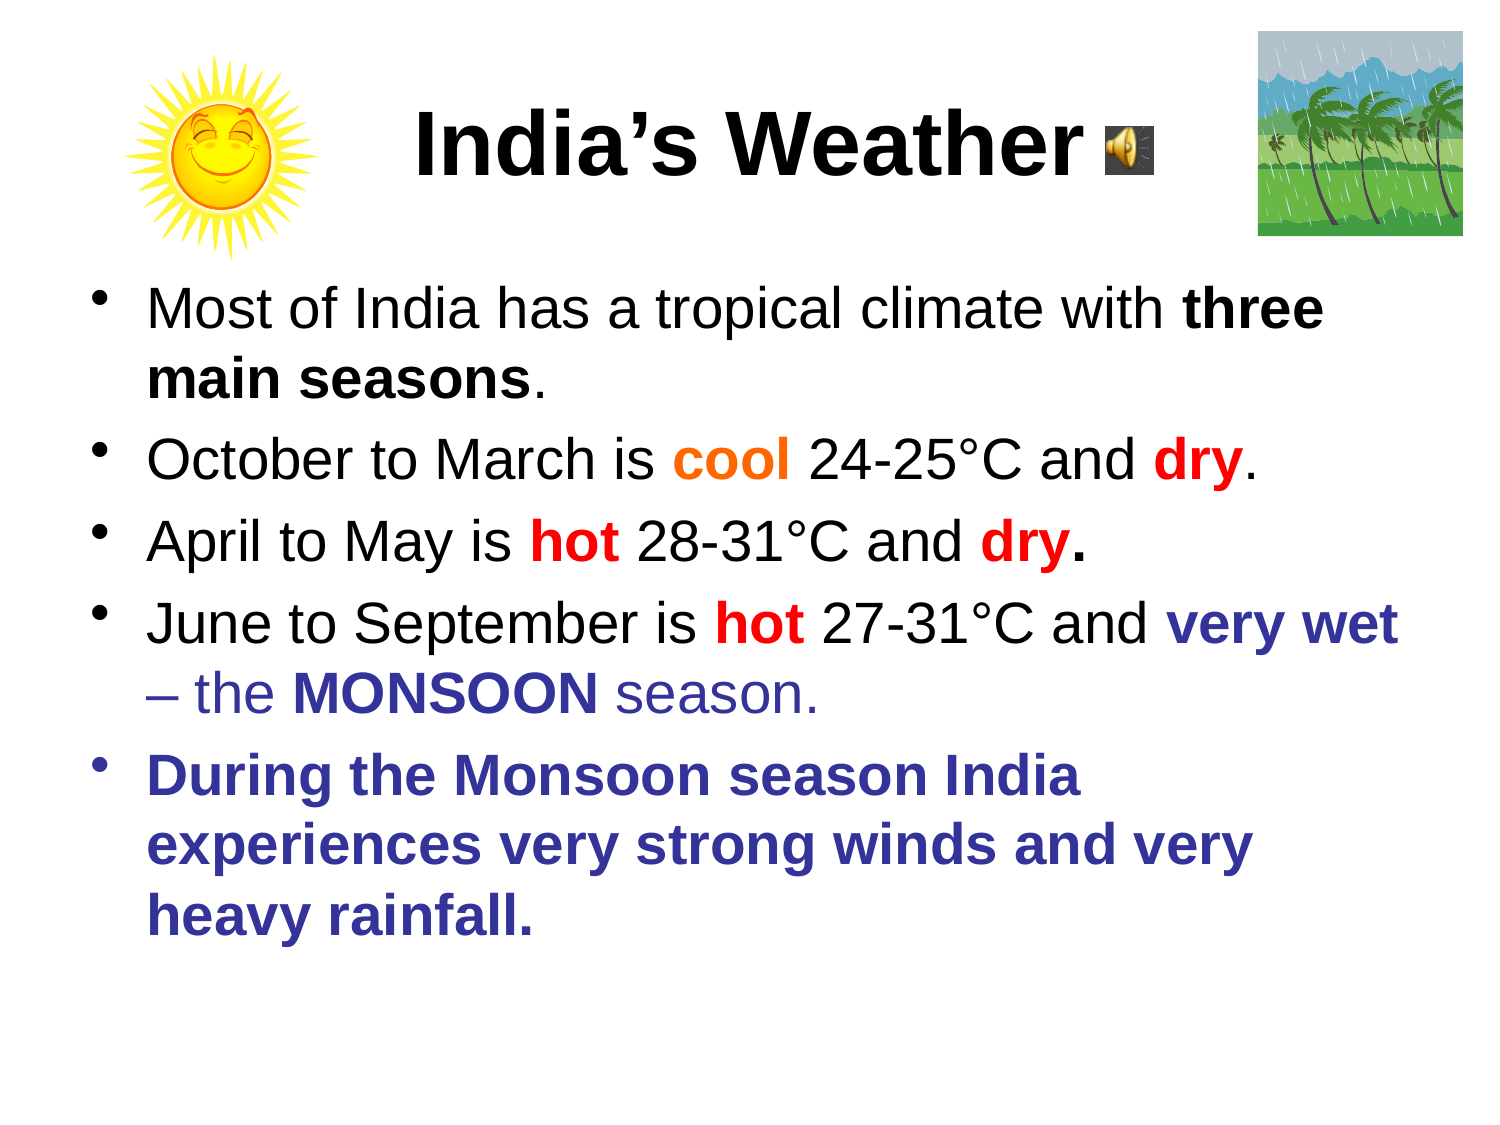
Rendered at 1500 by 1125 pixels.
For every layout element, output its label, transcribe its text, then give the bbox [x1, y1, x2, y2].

picture [1257, 30, 1464, 237]
picture [123, 54, 319, 261]
picture [1104, 125, 1155, 176]
list Most of India has a tropical climate with three main seasons. October to March is cool 24-25°C and dry. April to May is hot 28-31°C and dry. June to September is hot 27-31°C and very wet – the MONSOON season. During the Monsoon season India experiences very strong winds and very heavy rainfall. [75, 262, 1425, 1005]
title India’s Weather [75, 45, 1252, 233]
